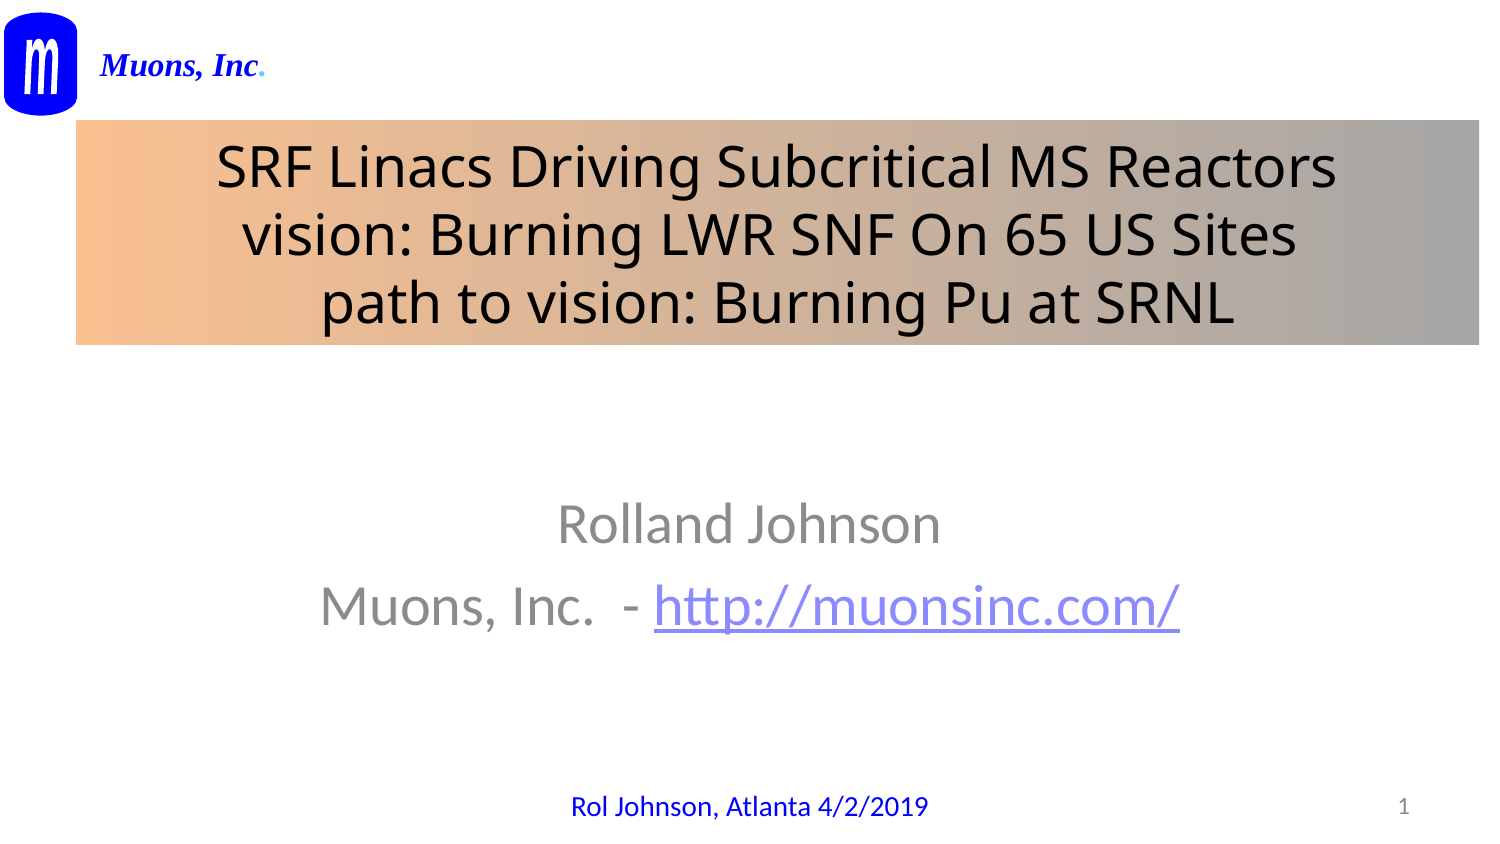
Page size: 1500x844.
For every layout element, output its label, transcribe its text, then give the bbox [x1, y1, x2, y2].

footer Rol Johnson, Atlanta 4/2/2019 [512, 782, 988, 827]
slide_number 1 [1074, 782, 1425, 827]
title SRF Linacs Driving Subcritical MS Reactors vision: Burning LWR SNF On 65 US Sites path to vision: Burning Pu at SRNL [76, 120, 1480, 345]
subtitle Rolland Johnson Muons, Inc. - http://muonsinc.com/ [225, 478, 1275, 694]
